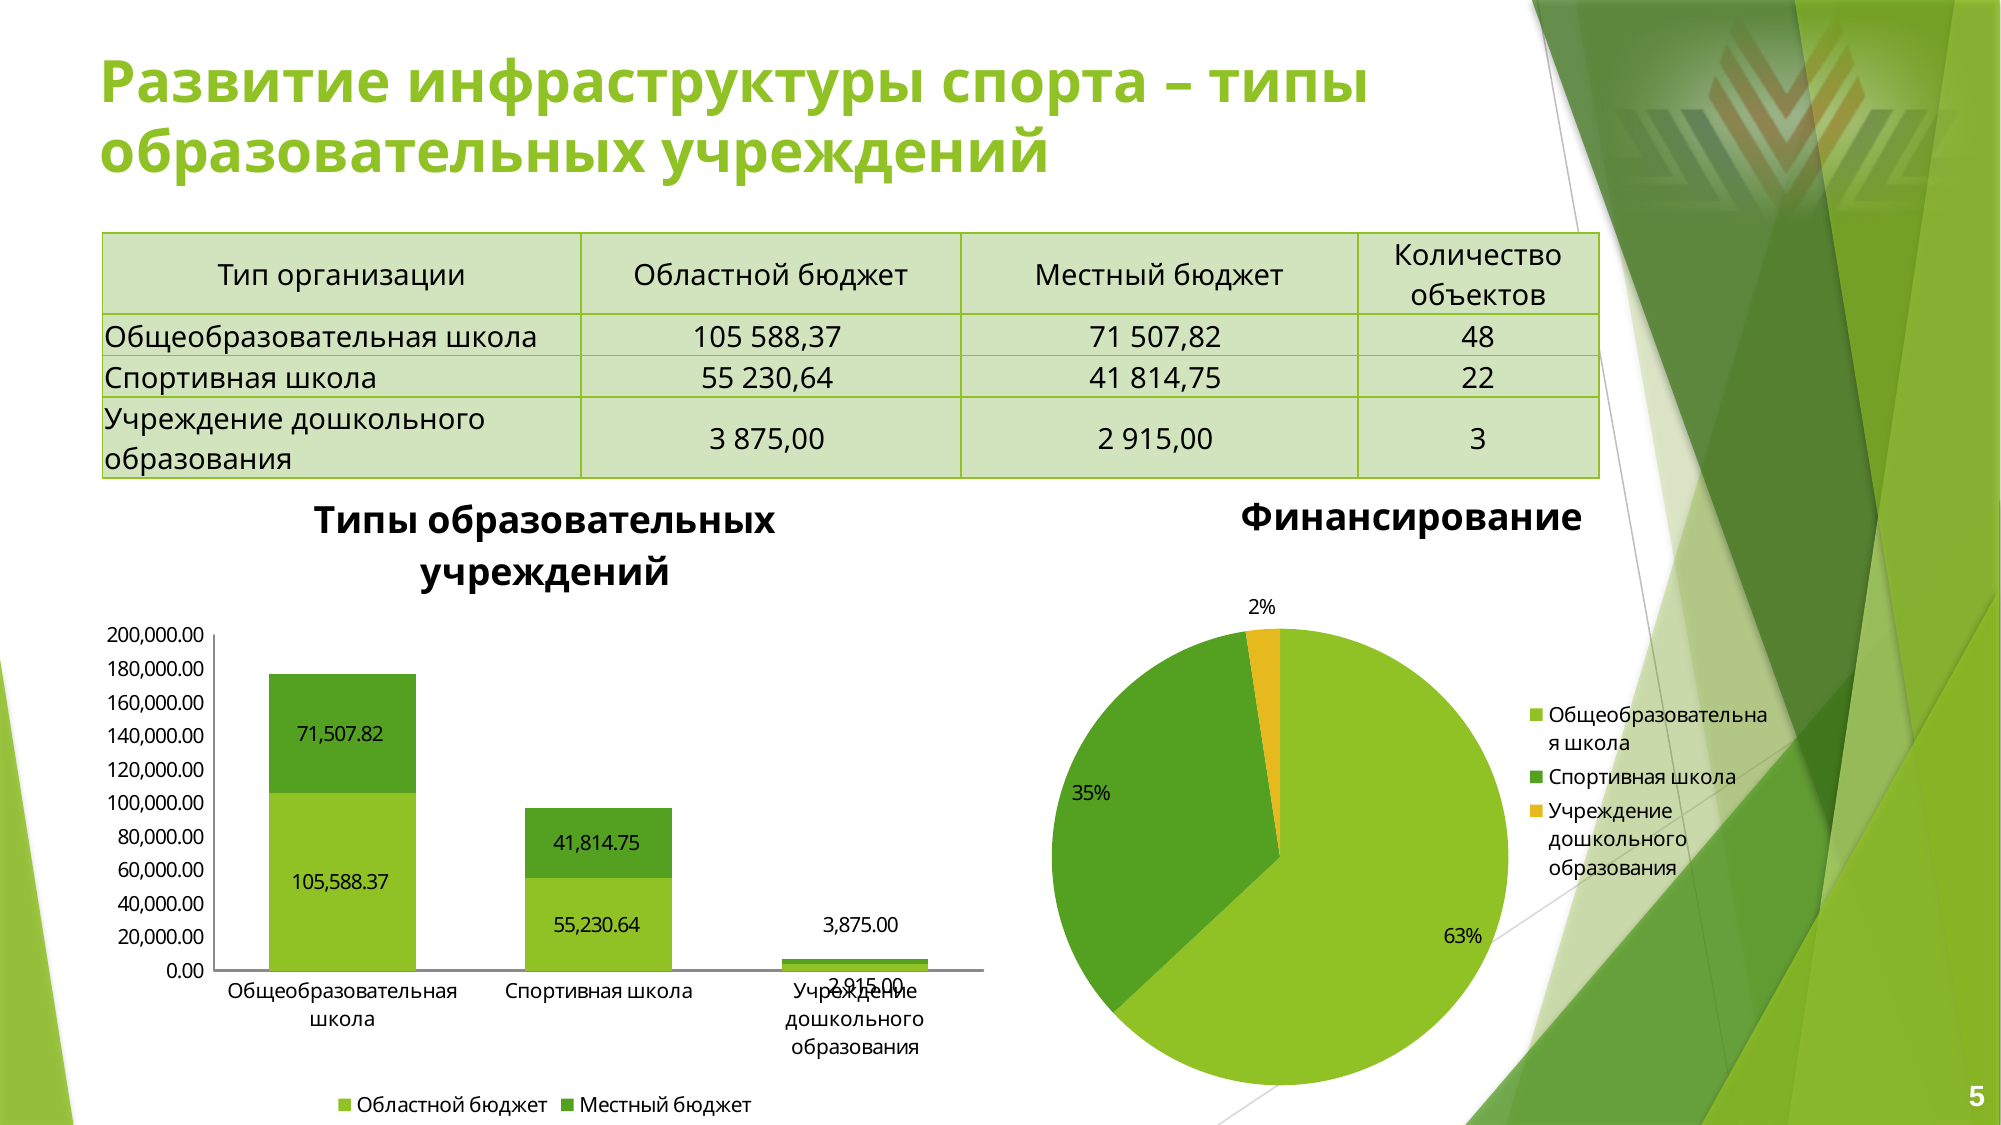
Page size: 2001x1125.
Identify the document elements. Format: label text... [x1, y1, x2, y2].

table_cell 71 507,82 [962, 315, 1357, 355]
table_cell 22 [1359, 356, 1598, 396]
slide_number 5 [1887, 1065, 2000, 1125]
table_cell 2 915,00 [962, 398, 1357, 477]
table_cell 105 588,37 [582, 315, 960, 355]
table_cell Учреждение дошкольного образования [103, 398, 580, 459]
table_cell Общеобразовательная школа [103, 315, 580, 355]
table_cell 3 875,00 [582, 398, 960, 459]
picture [1573, 0, 2000, 234]
table_cell 48 [1359, 315, 1598, 355]
table_cell 3 [1359, 398, 1598, 455]
chart [1036, 456, 1788, 1125]
table_cell 55 230,64 [582, 356, 960, 396]
table_header Количество объектов [1359, 234, 1598, 313]
table_header Тип организации [103, 234, 580, 313]
chart [87, 460, 1003, 1125]
title Развитие инфраструктуры спорта – типы образовательных учреждений [84, 36, 1568, 201]
table_header Областной бюджет [582, 234, 960, 313]
table_cell Спортивная школа [103, 356, 580, 396]
table_cell 41 814,75 [962, 356, 1357, 396]
table_header Местный бюджет [962, 234, 1357, 313]
